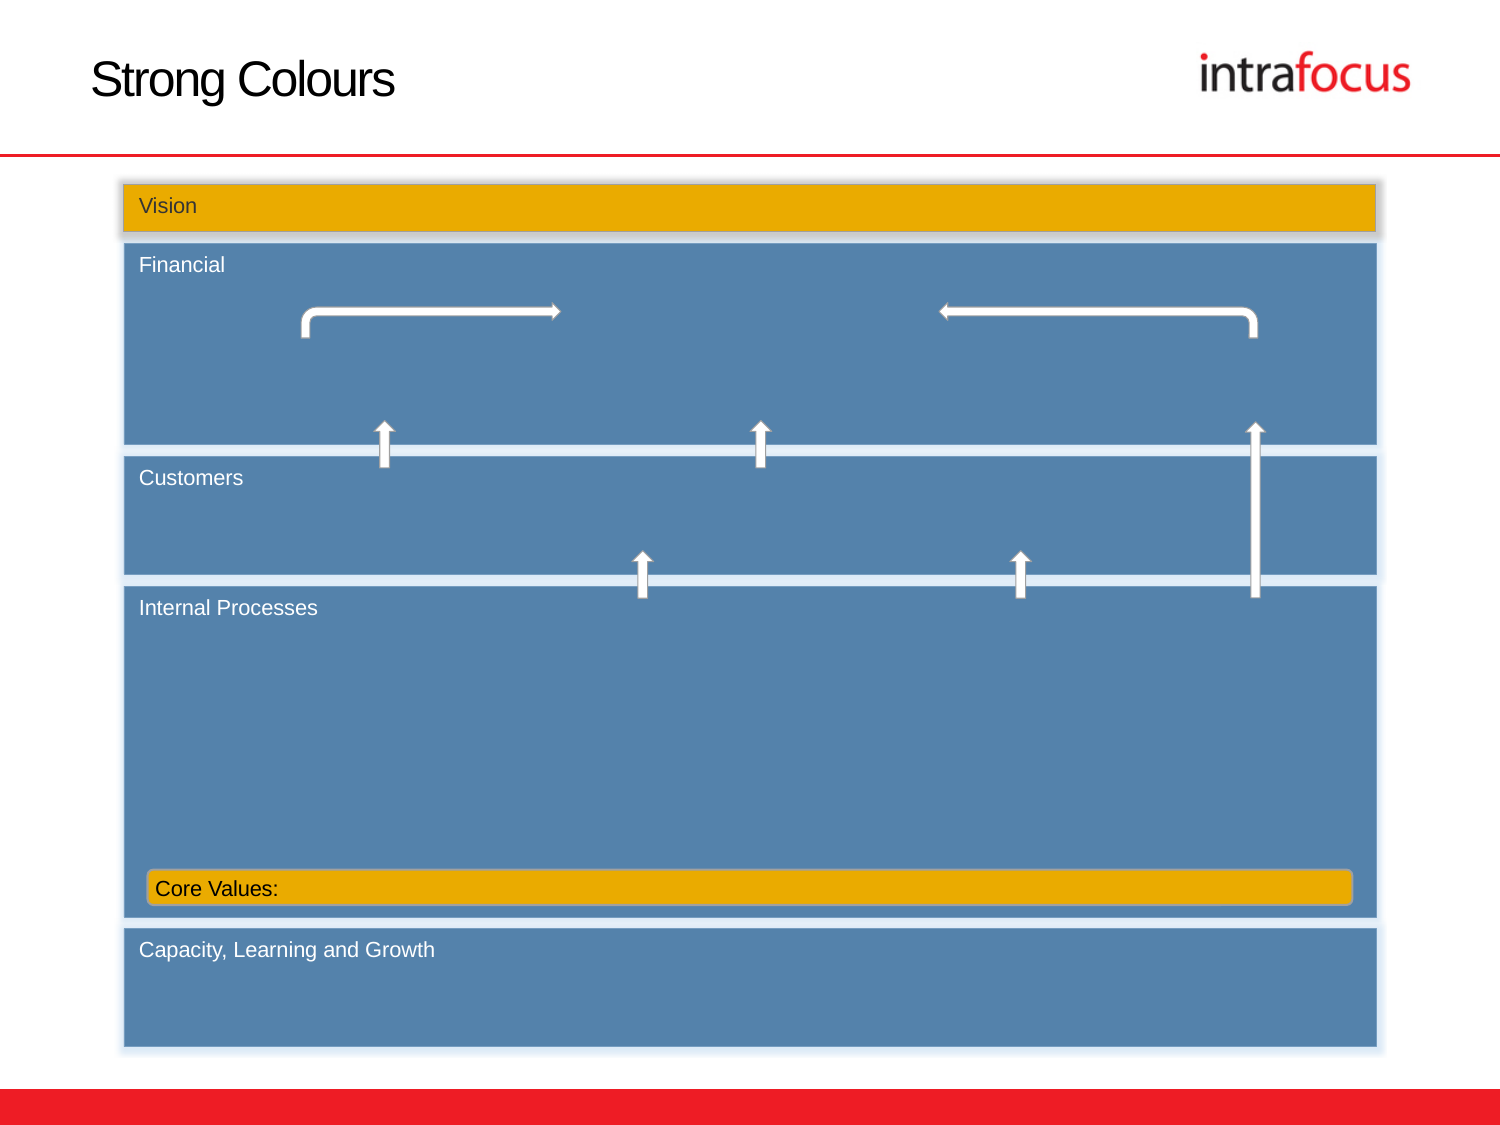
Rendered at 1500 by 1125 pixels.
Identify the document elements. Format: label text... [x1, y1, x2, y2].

text_box [1007, 548, 1034, 601]
text_box Core Values: [145, 867, 1355, 908]
text_box Capacity, Learning and Growth [122, 926, 1378, 1049]
text_box Customers [122, 454, 1248, 576]
text_box Financial [122, 245, 1378, 445]
text_box [298, 300, 564, 341]
text_box [1243, 419, 1268, 601]
picture [1187, 42, 1424, 101]
text_box [936, 300, 1261, 341]
text_box [629, 548, 656, 601]
text_box Customers [1263, 454, 1378, 576]
title Strong Colours [75, 22, 1169, 131]
text_box Internal Processes [122, 584, 1378, 918]
text_box [371, 418, 398, 471]
text_box Vision [122, 182, 1378, 234]
text_box [747, 418, 774, 471]
